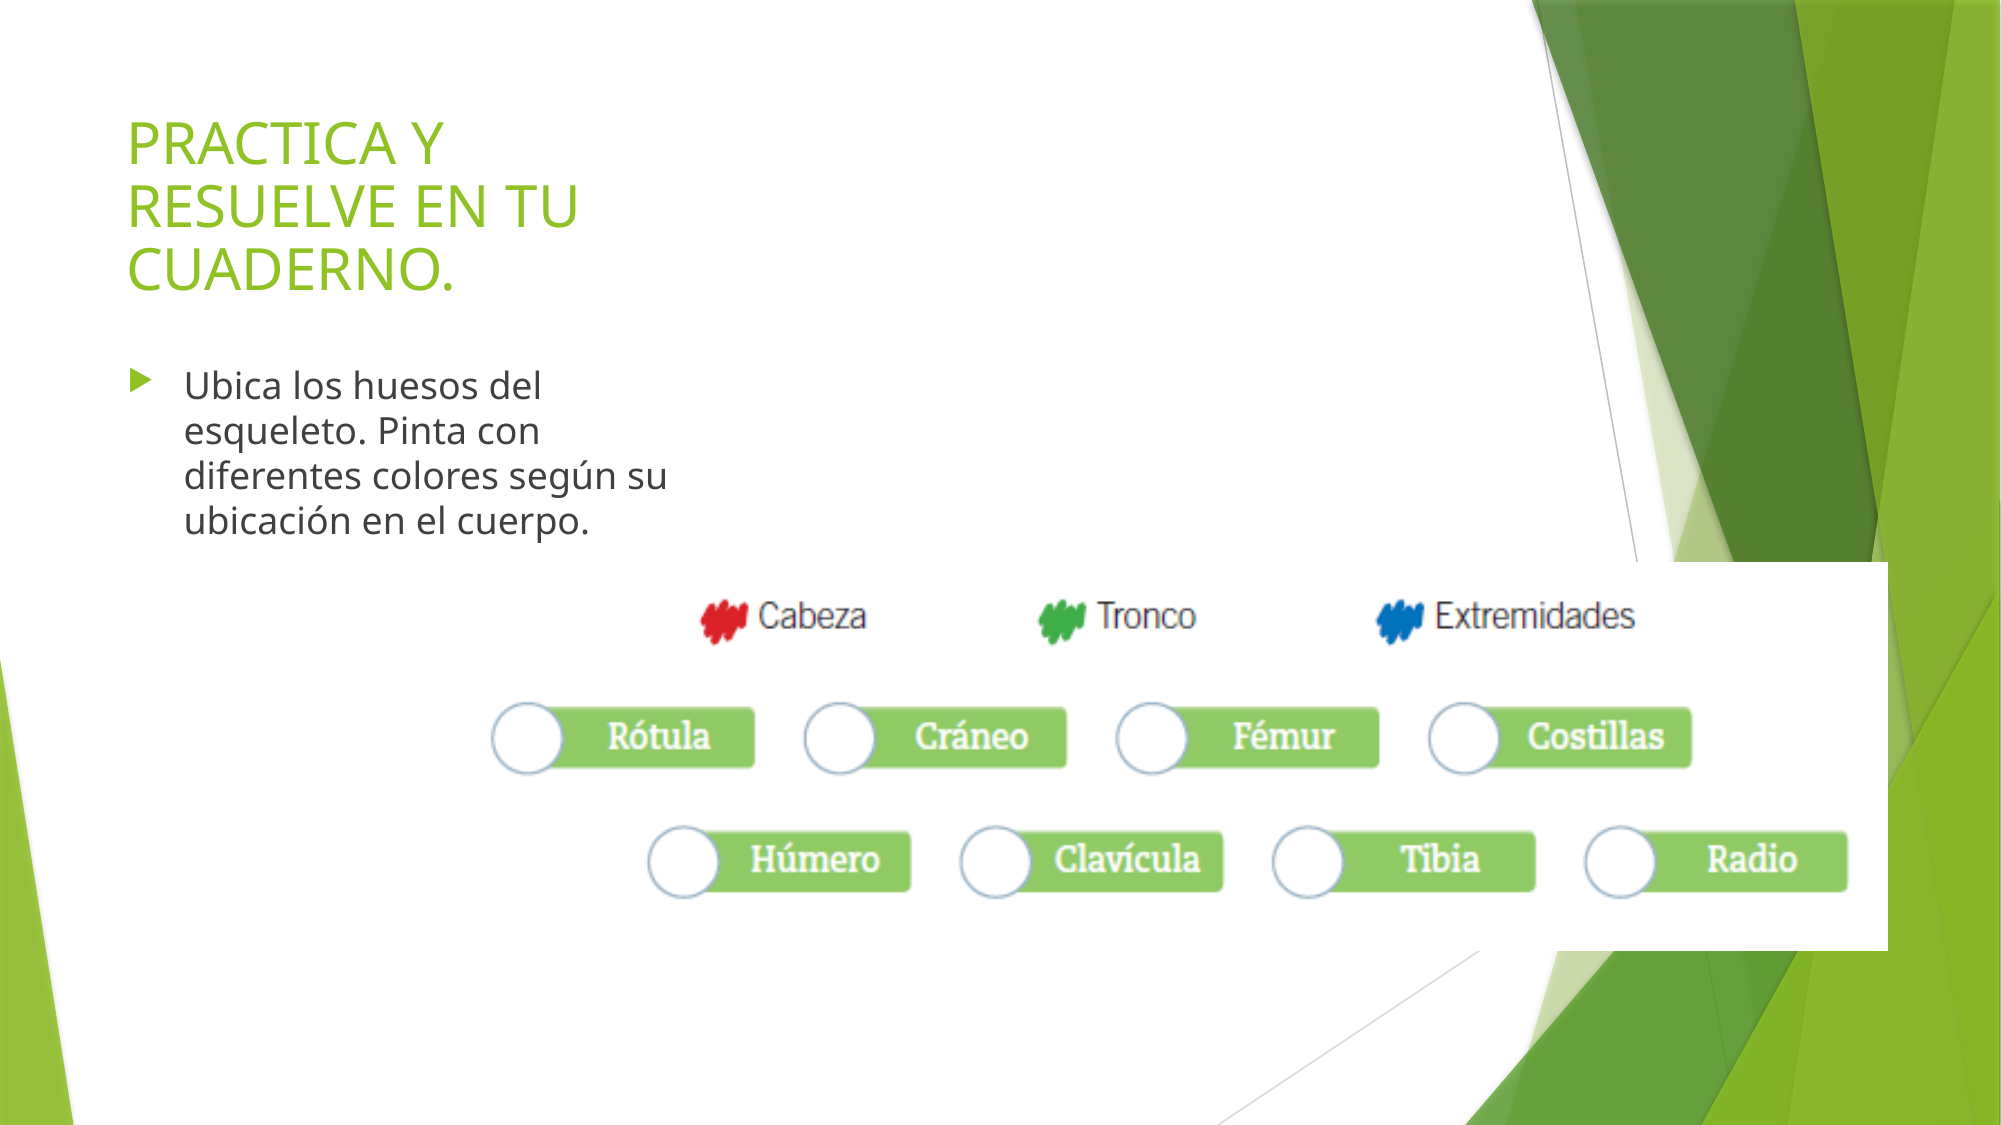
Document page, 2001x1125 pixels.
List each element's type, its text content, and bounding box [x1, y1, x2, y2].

list Ubica los huesos del esqueleto. Pinta con diferentes colores según su ubicación en el cuerpo. [112, 354, 723, 939]
title PRACTICA Y RESUELVE EN TU CUADERNO. [111, 99, 723, 317]
picture [475, 561, 1889, 952]
